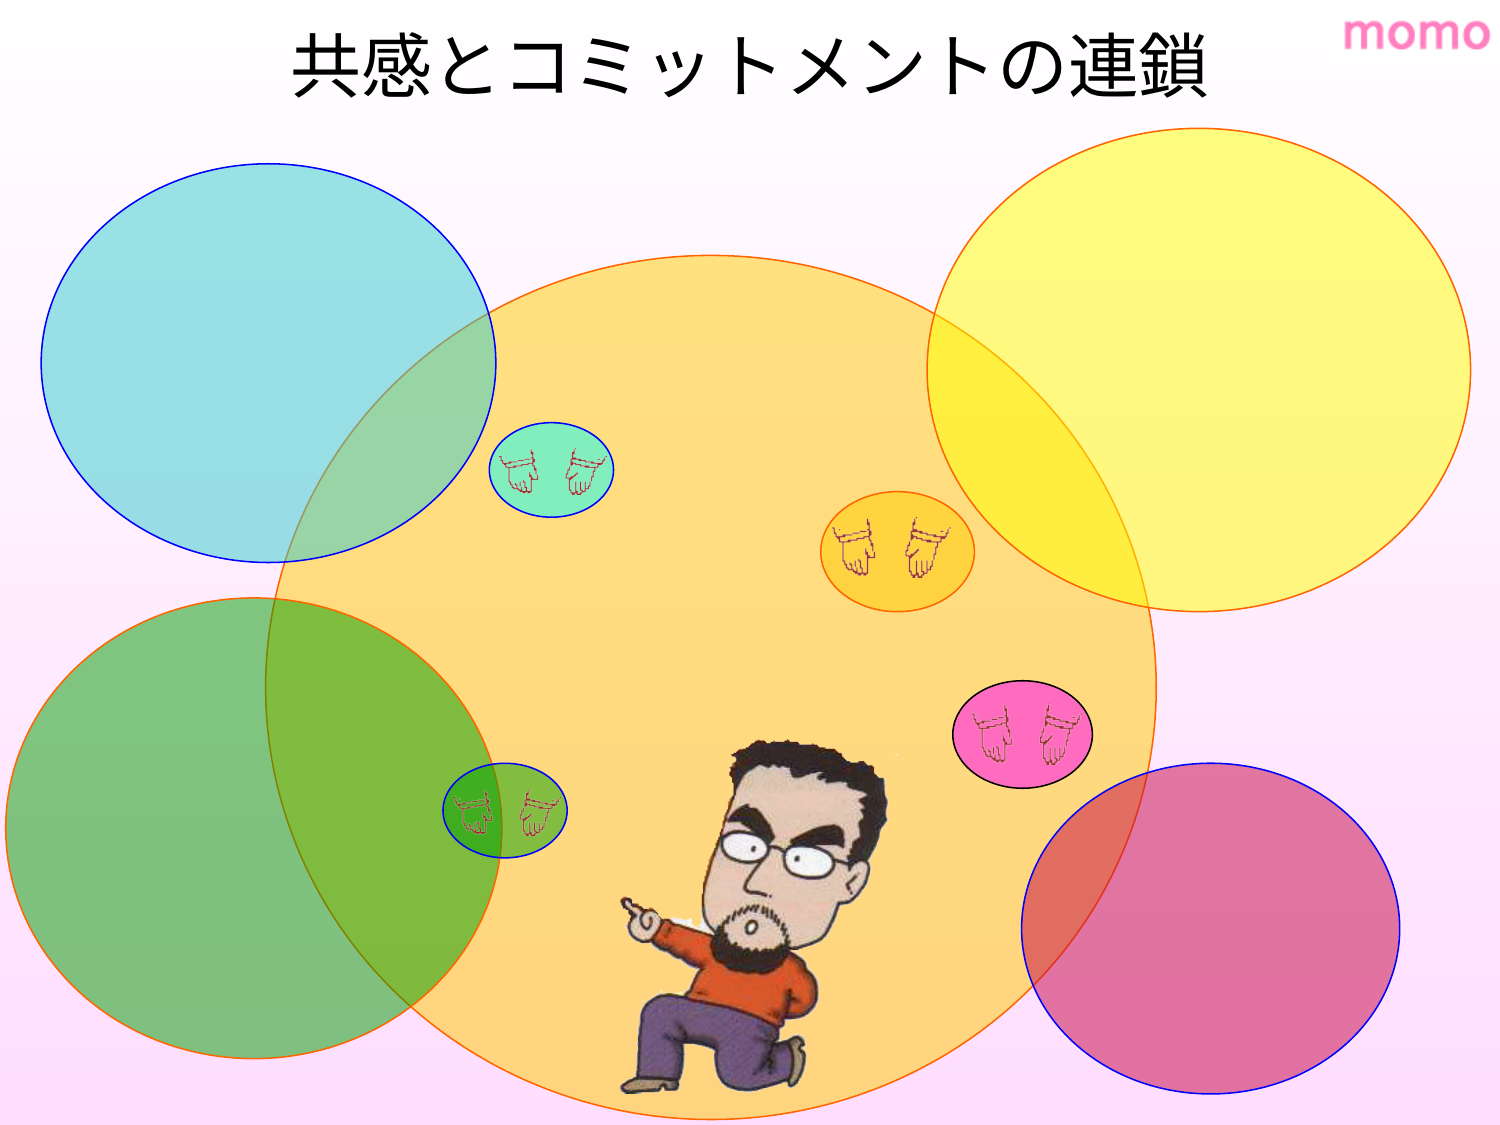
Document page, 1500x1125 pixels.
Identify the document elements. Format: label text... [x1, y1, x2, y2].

text_box [41, 163, 496, 563]
text_box [275, 255, 1157, 1120]
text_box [952, 680, 1093, 789]
title 共感とコミットメントの連鎖 [0, 0, 1500, 129]
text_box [489, 422, 614, 518]
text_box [820, 491, 975, 612]
text_box [1021, 763, 1400, 1094]
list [619, 739, 898, 1094]
text_box [5, 597, 500, 1059]
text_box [442, 763, 568, 858]
text_box [927, 129, 1471, 612]
